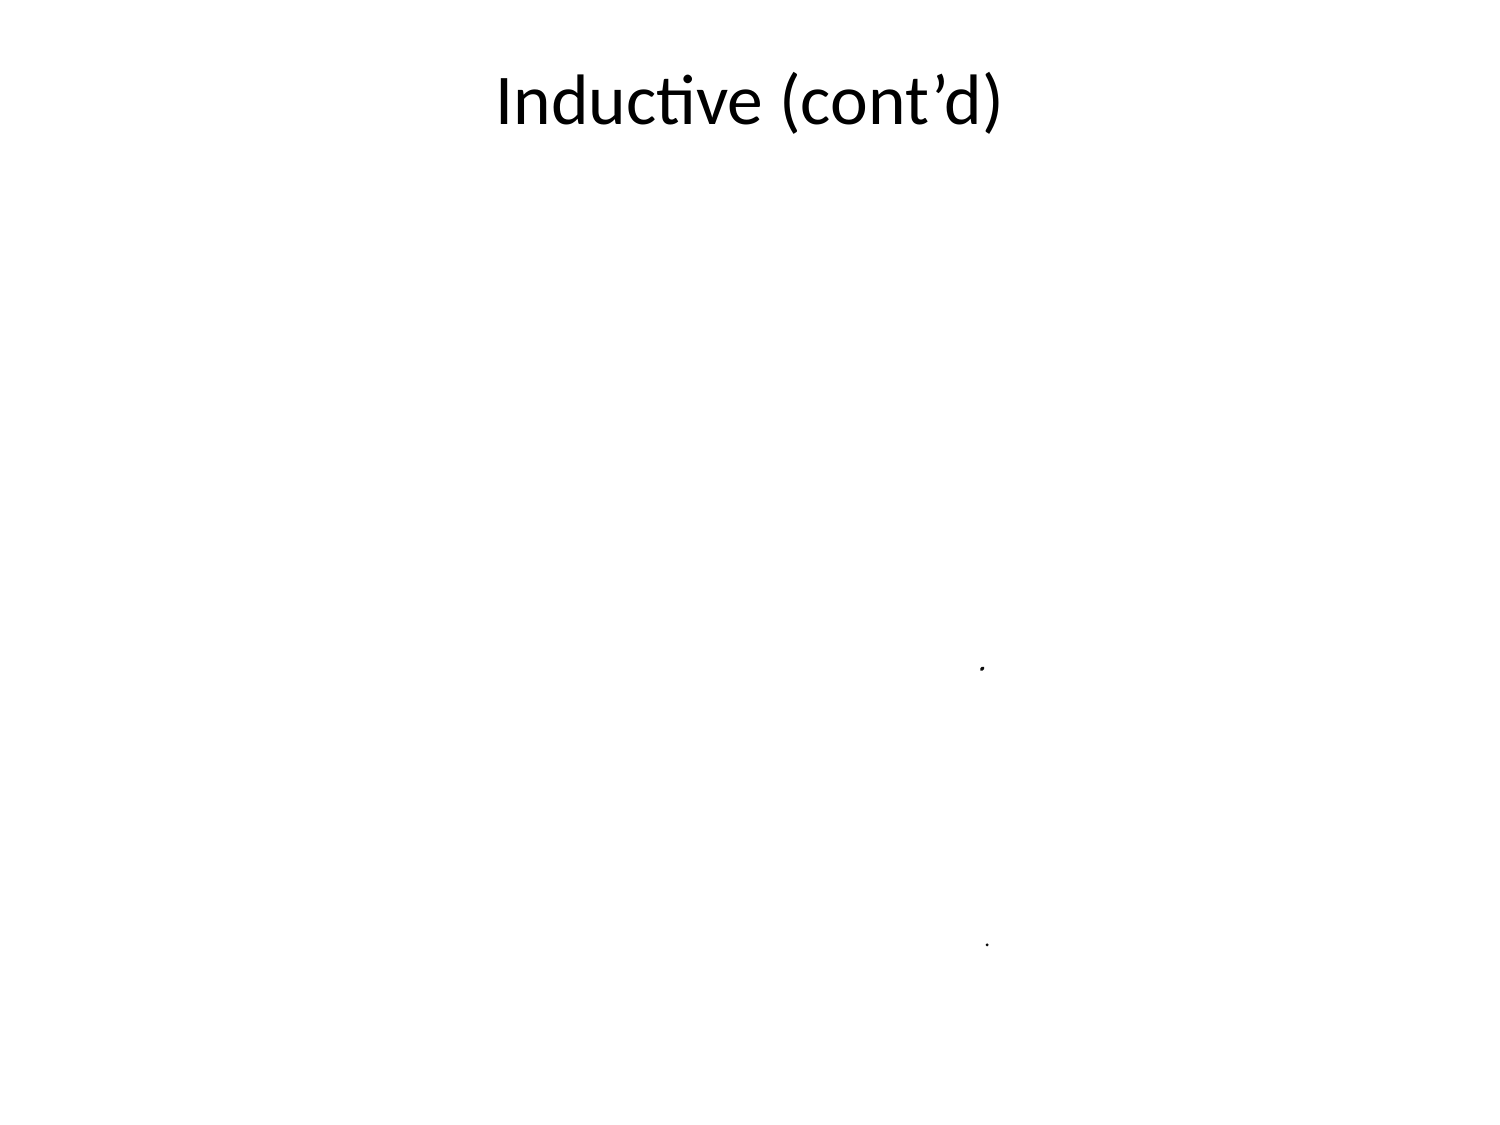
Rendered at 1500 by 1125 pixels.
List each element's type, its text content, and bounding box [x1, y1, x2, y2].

title Inductive (cont’d) [75, 45, 1425, 233]
